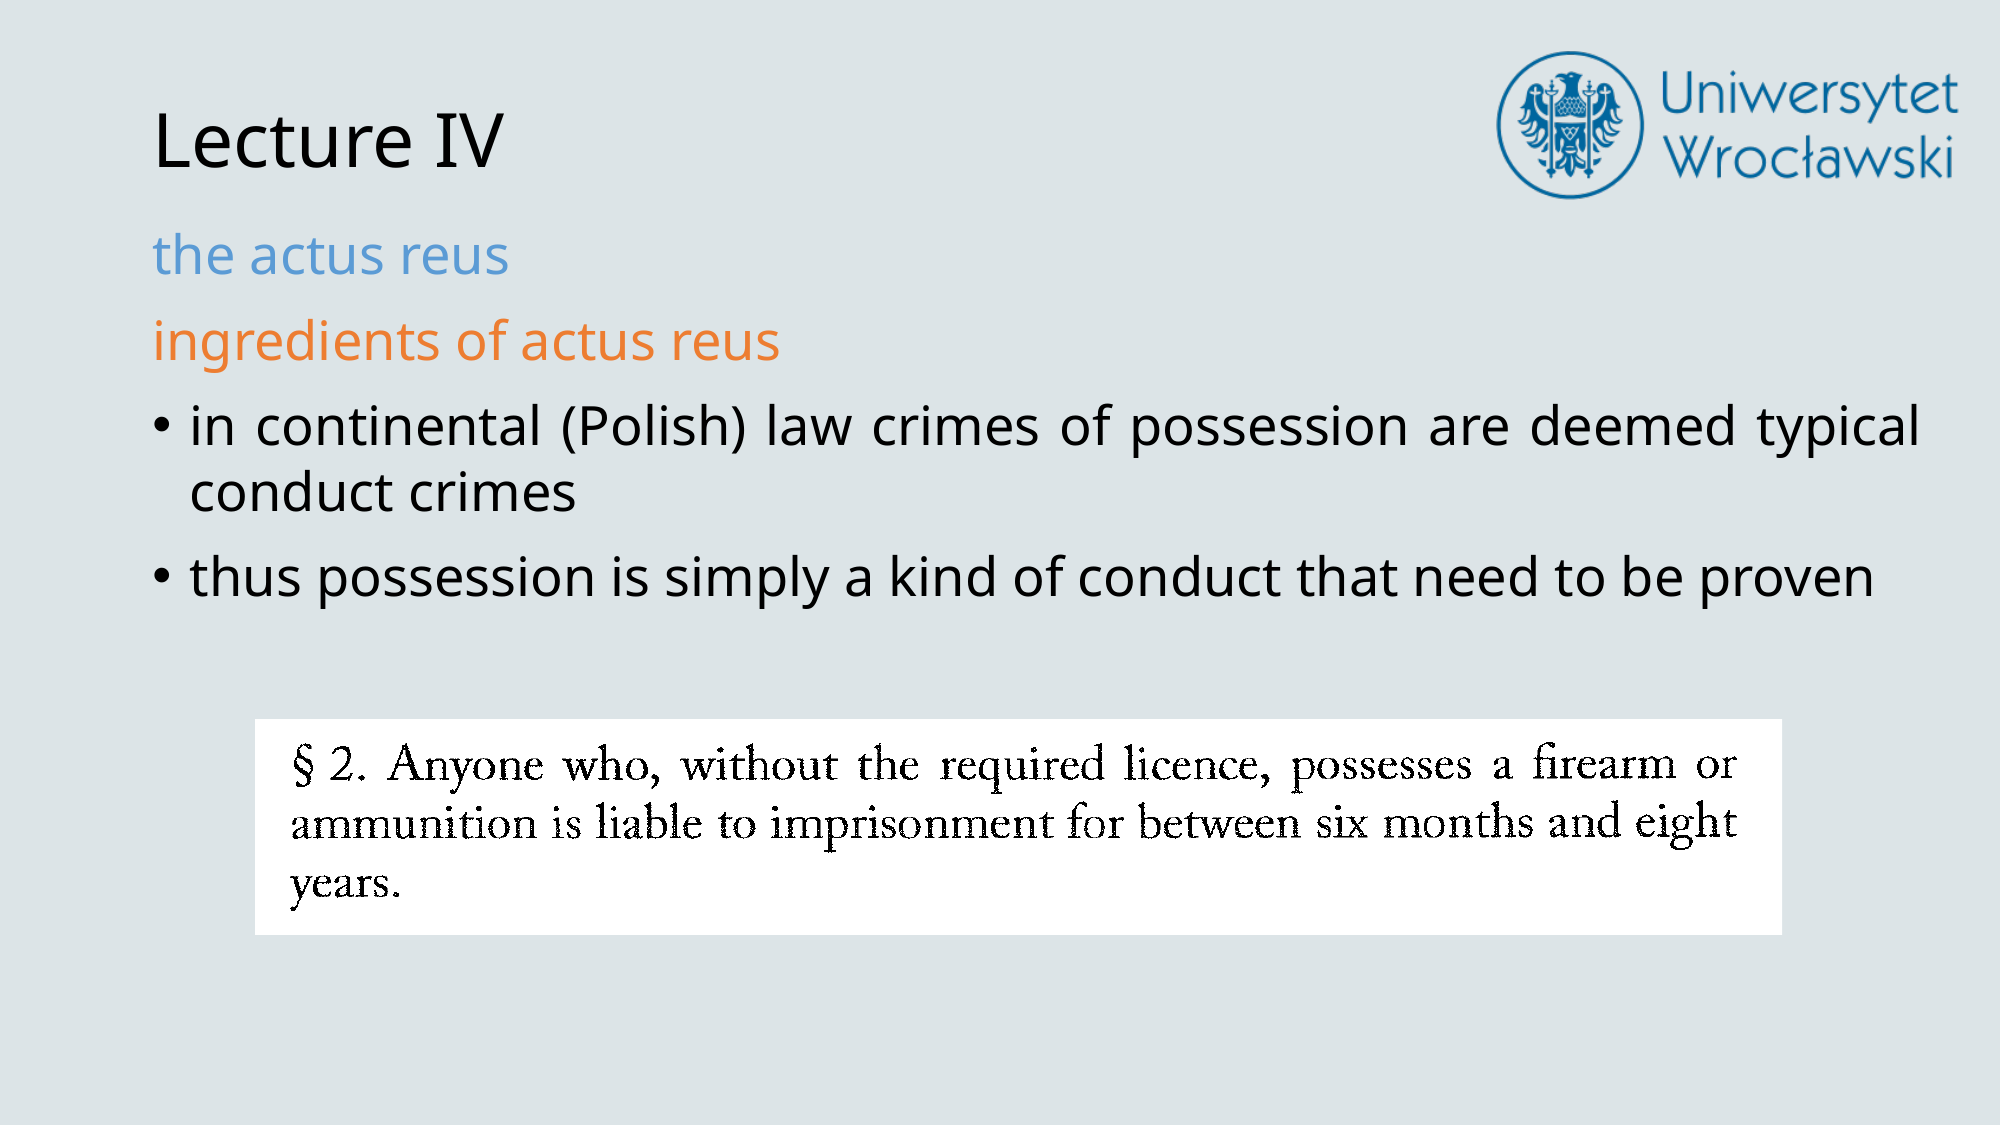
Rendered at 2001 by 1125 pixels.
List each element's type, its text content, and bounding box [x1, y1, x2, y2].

picture [1455, 0, 2000, 252]
picture [254, 719, 1783, 935]
title Lecture IV [137, 34, 1455, 212]
list the actus reus ingredients of actus reus in continental (Polish) law crimes of possession are deemed typical conduct crimes thus possession is simply a kind of conduct that need to be proven [137, 212, 1939, 1125]
